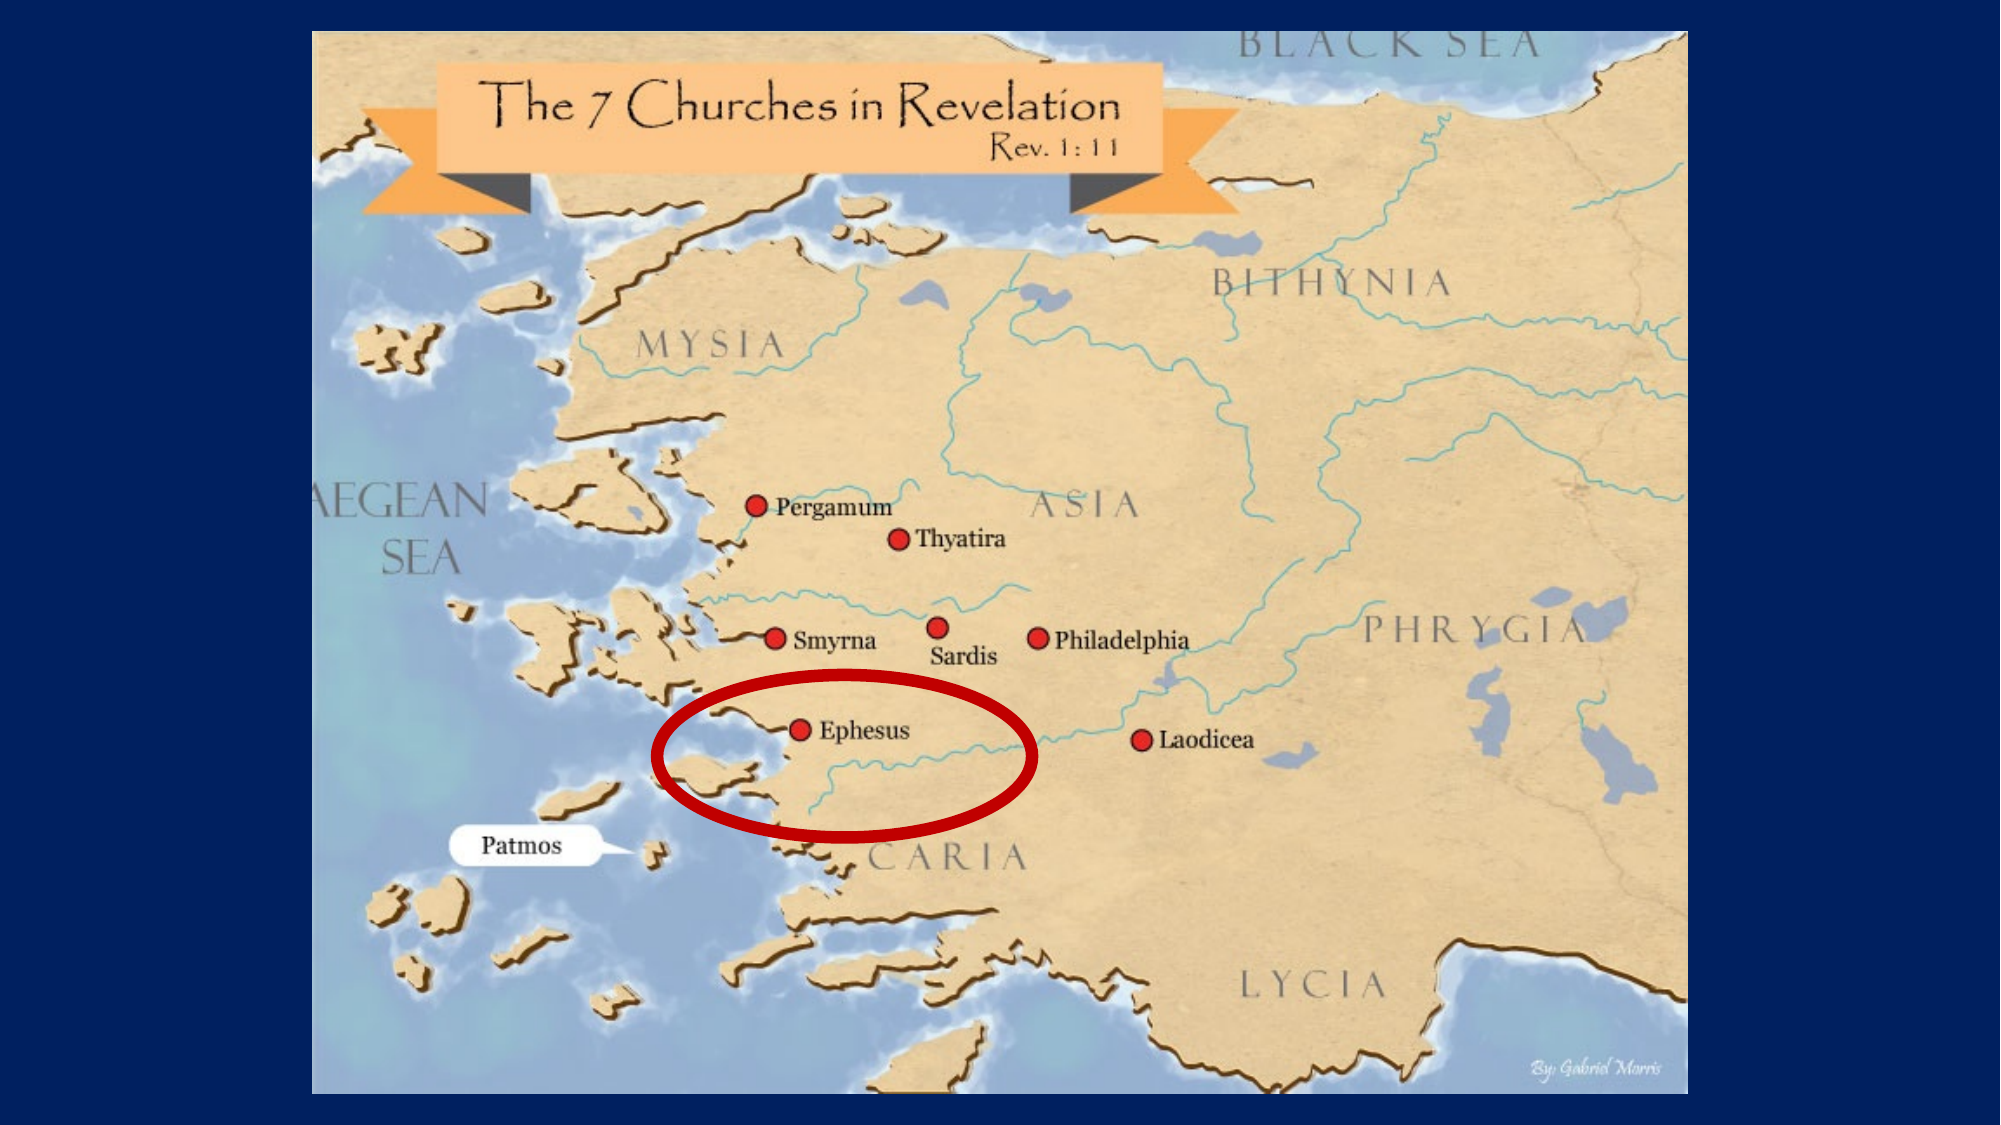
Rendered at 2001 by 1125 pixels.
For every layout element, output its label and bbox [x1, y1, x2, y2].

picture [312, 30, 1688, 1094]
